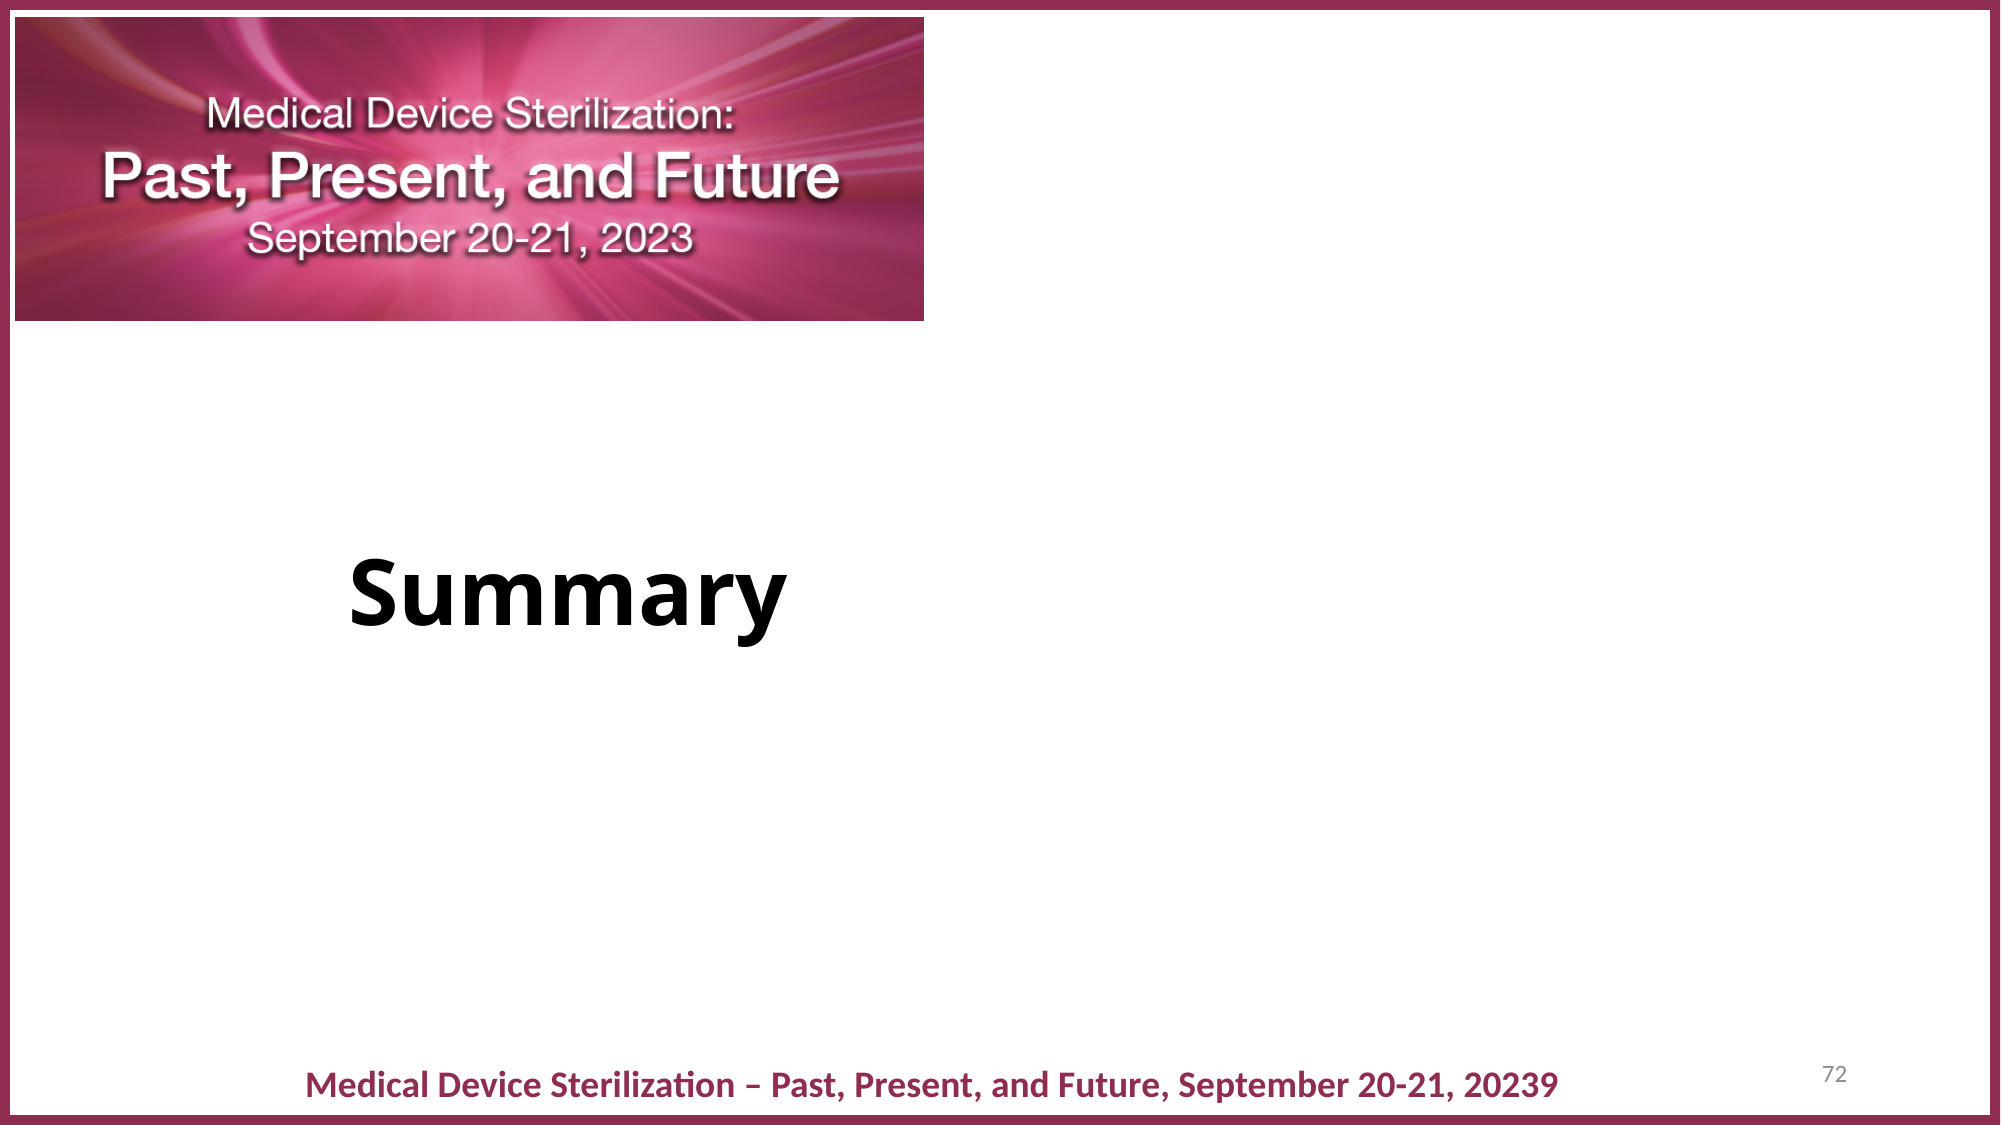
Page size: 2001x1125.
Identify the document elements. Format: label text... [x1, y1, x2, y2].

title Summary [333, 487, 2000, 705]
picture [15, 17, 924, 321]
slide_number 72 [1412, 1042, 1863, 1103]
